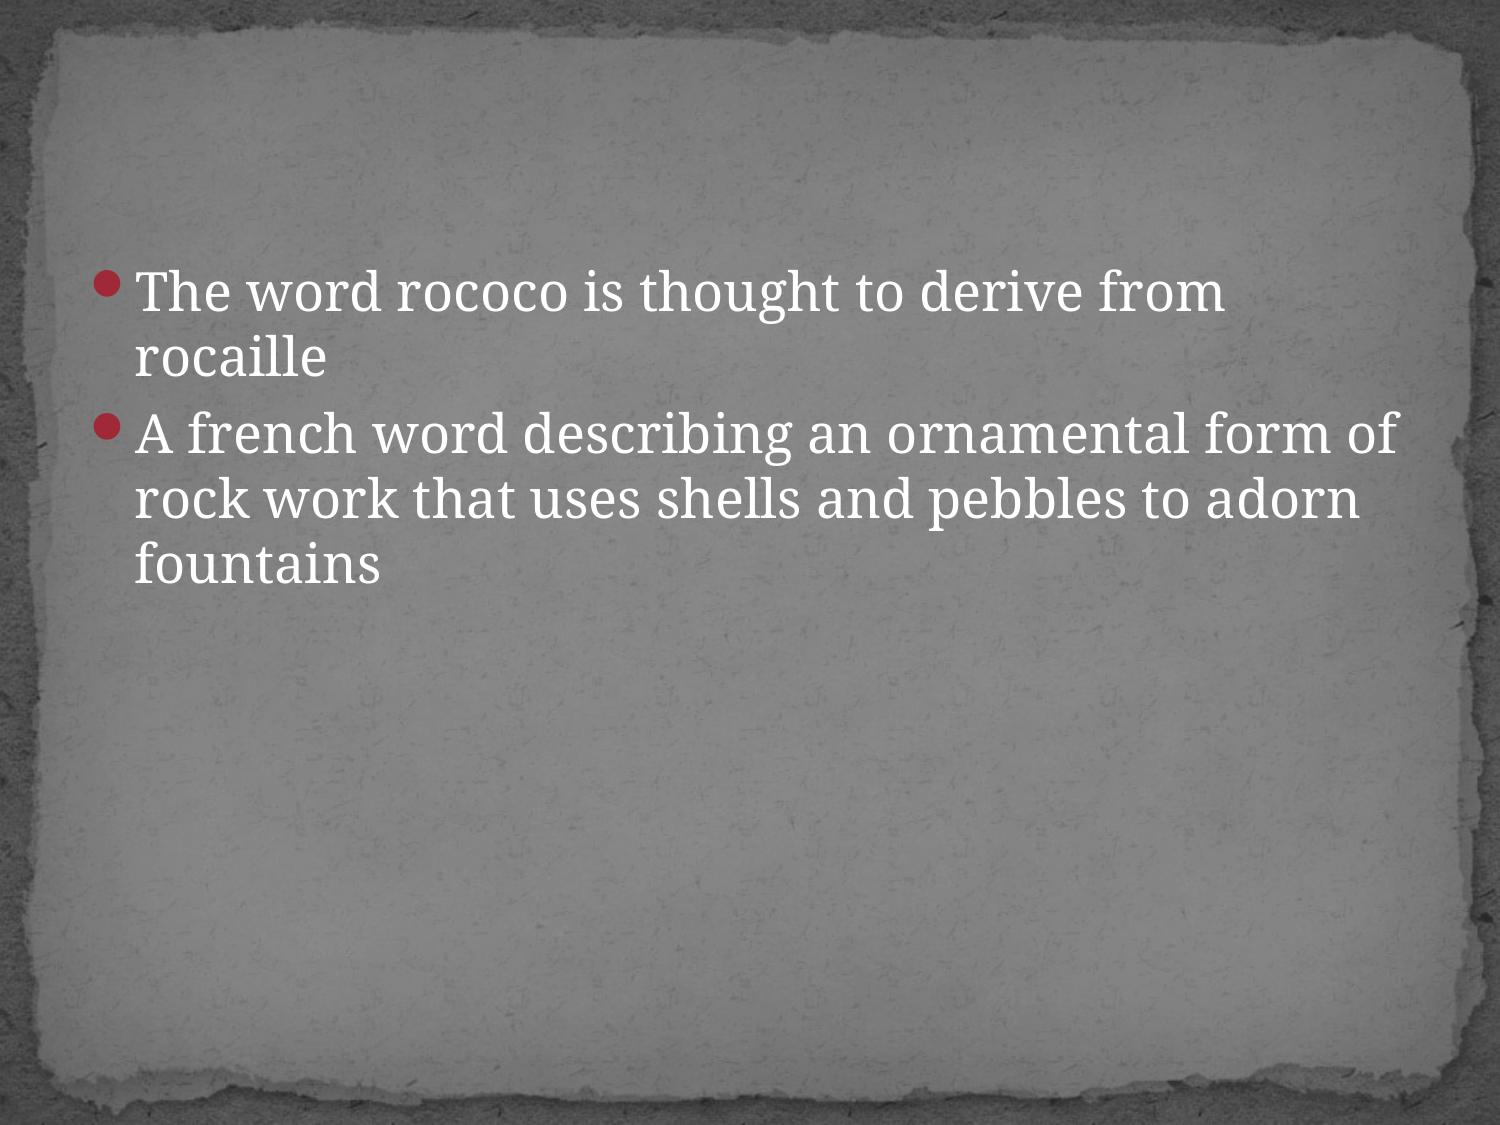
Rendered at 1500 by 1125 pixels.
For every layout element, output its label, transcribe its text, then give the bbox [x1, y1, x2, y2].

list The word rococo is thought to derive from rocaille A french word describing an ornamental form of rock work that uses shells and pebbles to adorn fountains [75, 249, 1425, 1000]
